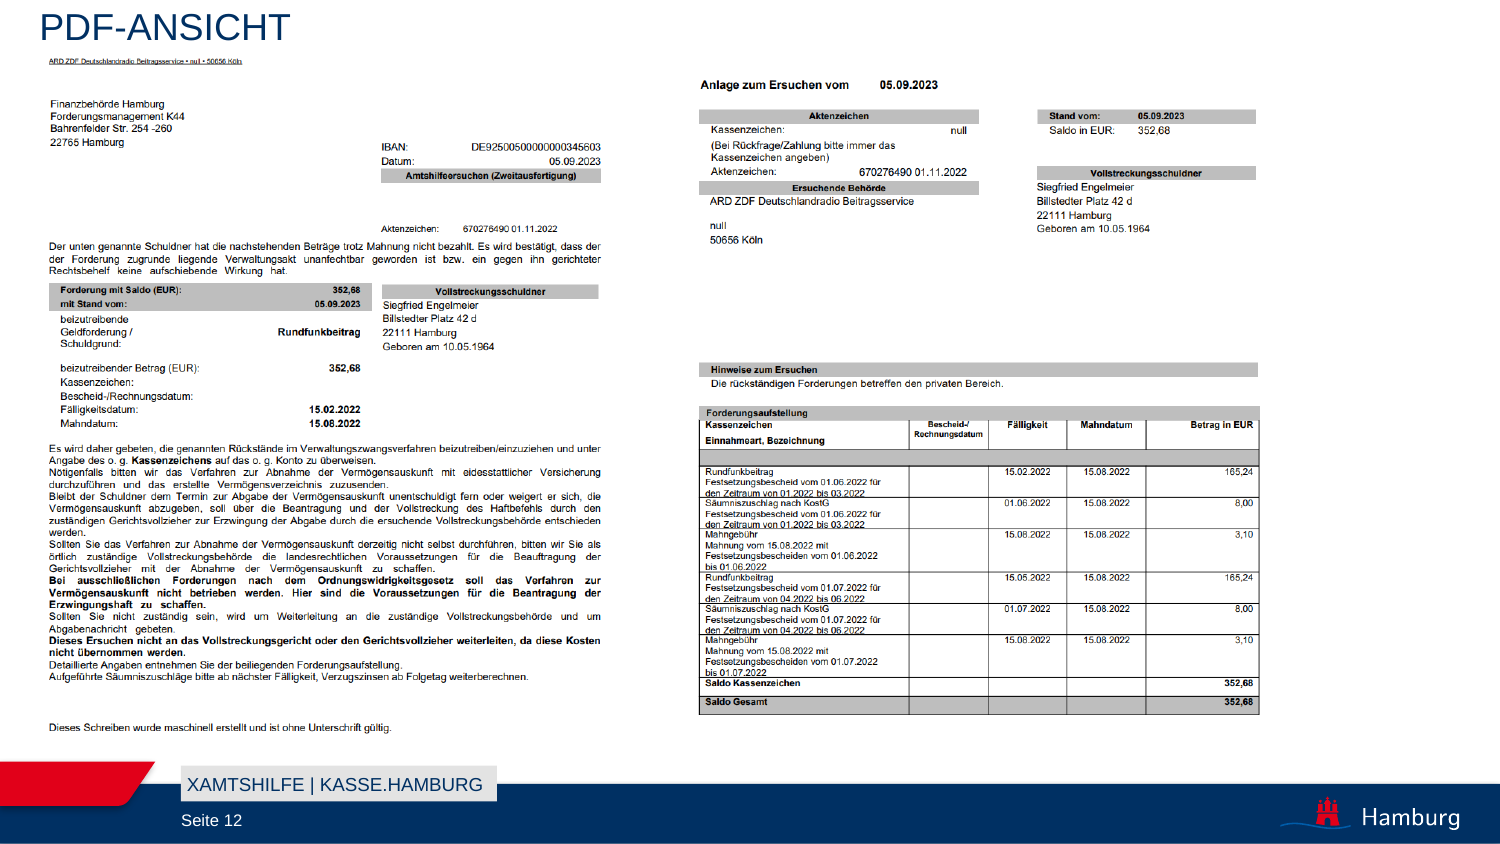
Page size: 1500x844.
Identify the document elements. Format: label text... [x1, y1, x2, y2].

footer XAMTSHILFE | KASSE.HAMBURG [180, 765, 497, 802]
title PDF-Ansicht [39, 7, 1439, 49]
slide_number Seite 12 [180, 809, 299, 830]
picture [39, 52, 639, 742]
picture [657, 59, 1289, 742]
